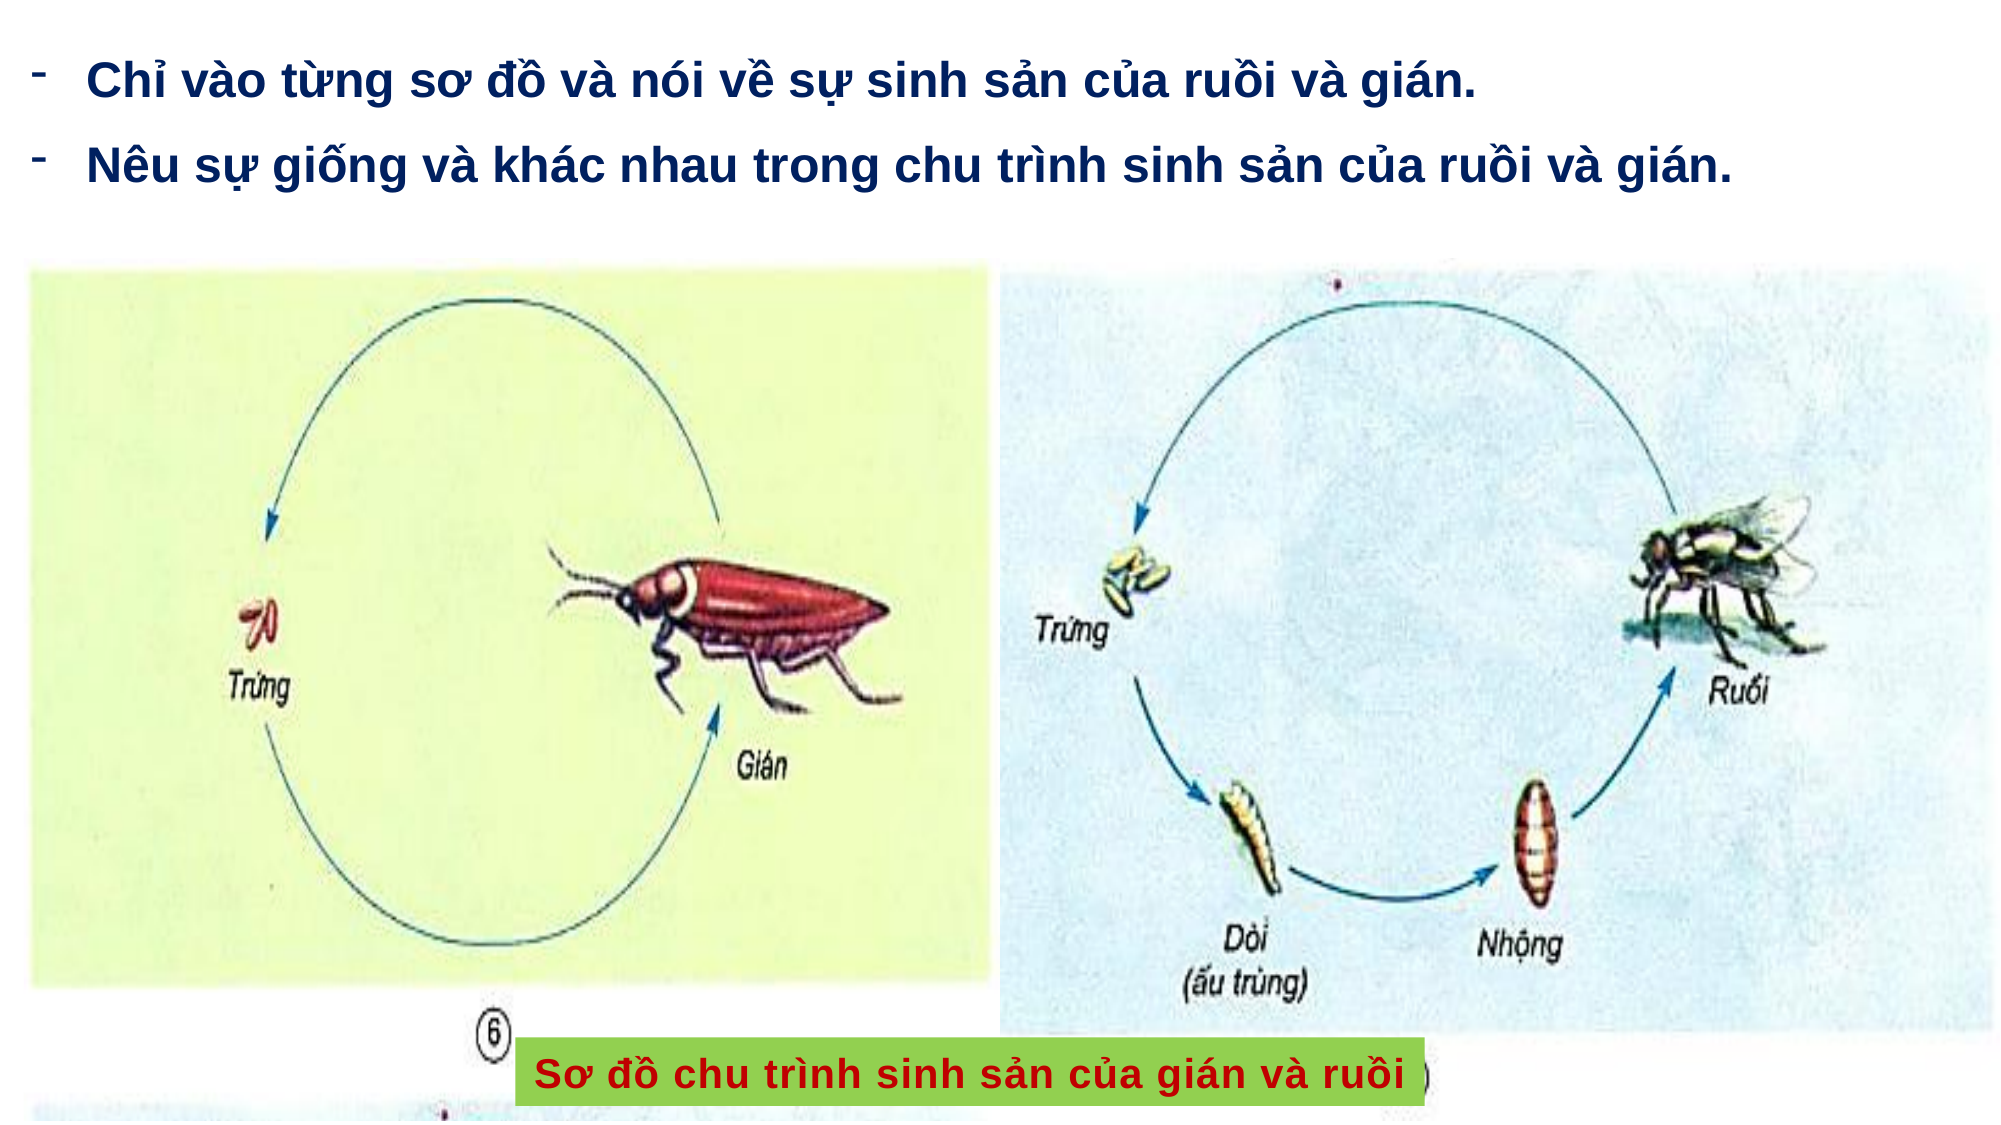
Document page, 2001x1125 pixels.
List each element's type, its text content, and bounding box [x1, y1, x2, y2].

picture [23, 258, 2000, 1121]
text_box Chỉ vào từng sơ đồ và nói về sự sinh sản của ruồi và gián. Nêu sự giống và khác nhau trong chu trình sinh sản của ruồi và gián. [15, 39, 2000, 200]
